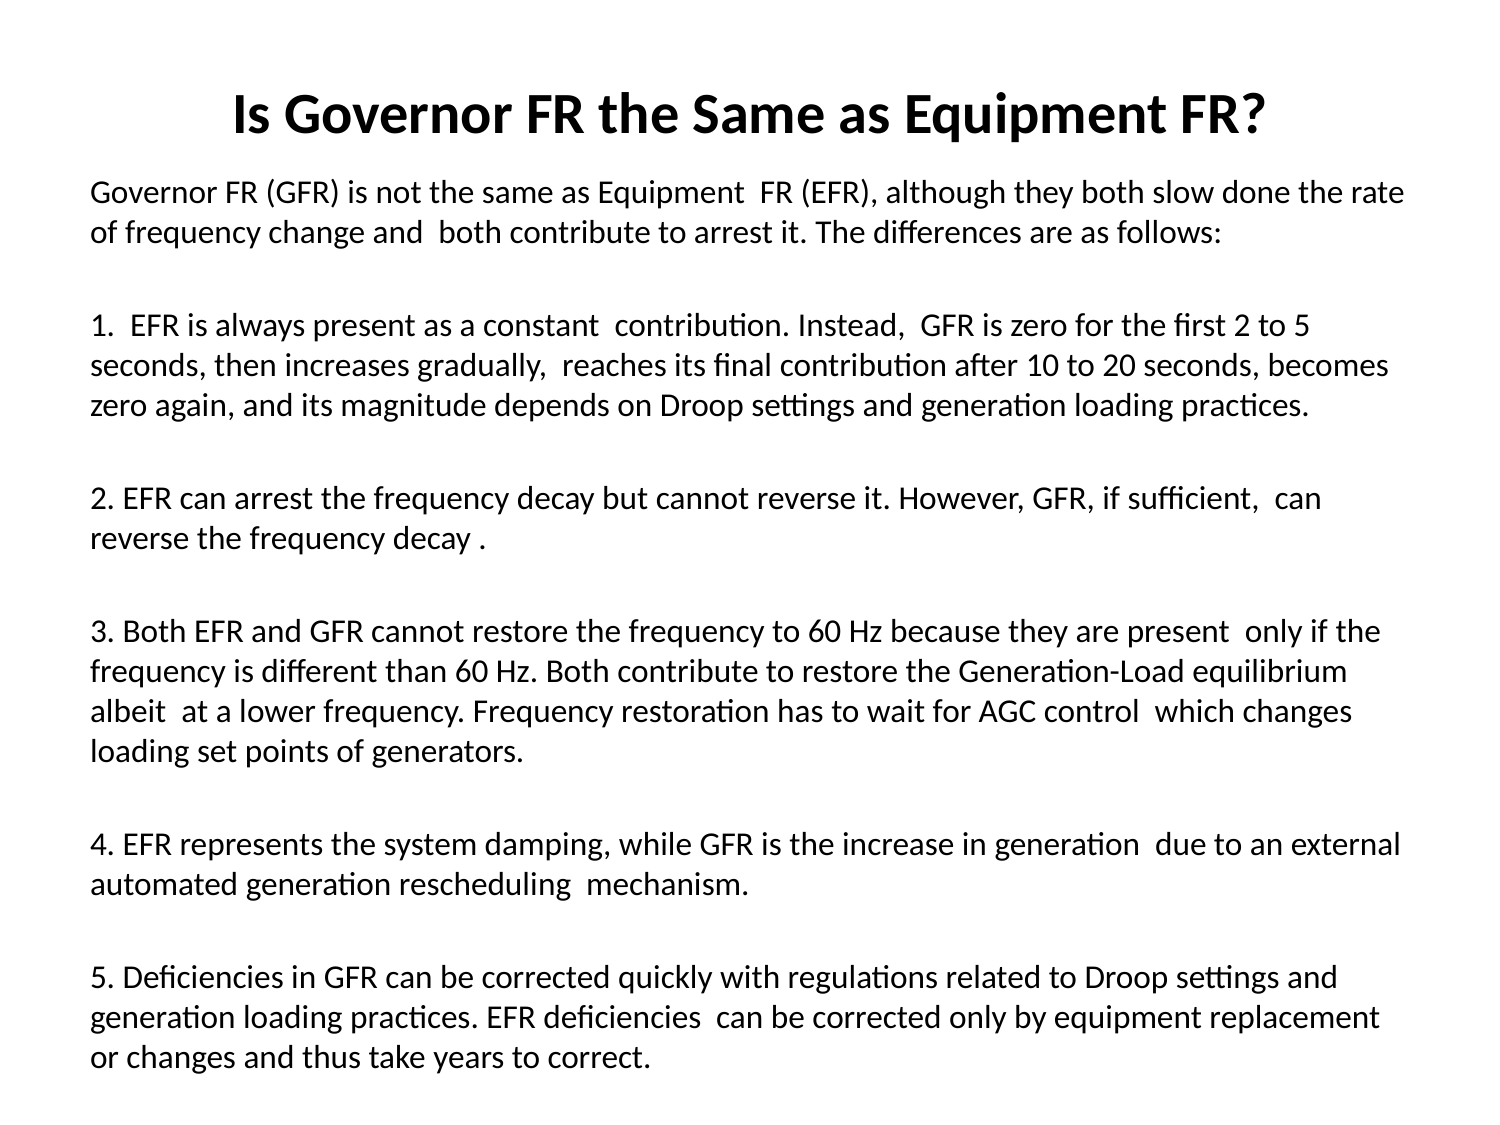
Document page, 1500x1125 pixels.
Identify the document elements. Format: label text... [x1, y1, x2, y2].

title Is Governor FR the Same as Equipment FR? [12, 45, 1488, 175]
list Governor FR (GFR) is not the same as Equipment FR (EFR), although they both slow done the rate of frequency change and both contribute to arrest it. The differences are as follows: 1. EFR is always present as a constant contribution. Instead, GFR is zero for the first 2 to 5 seconds, then increases gradually, reaches its final contribution after 10 to 20 seconds, becomes zero again, and its magnitude depends on Droop settings and generation loading practices. 2. EFR can arrest the frequency decay but cannot reverse it. However, GFR, if sufficient, can reverse the frequency decay . 3. Both EFR and GFR cannot restore the frequency to 60 Hz because they are present only if the frequency is different than 60 Hz. Both contribute to restore the Generation-Load equilibrium albeit at a lower frequency. Frequency restoration has to wait for AGC control which changes loading set points of generators. 4. EFR represents the system damping, while GFR is the increase in generation due to an external automated generation rescheduling mechanism. 5. Deficiencies in GFR can be corrected quickly with regulations related to Droop settings and generation loading practices. EFR deficiencies can be corrected only by equipment replacement or changes and thus take years to correct. [75, 162, 1425, 1100]
